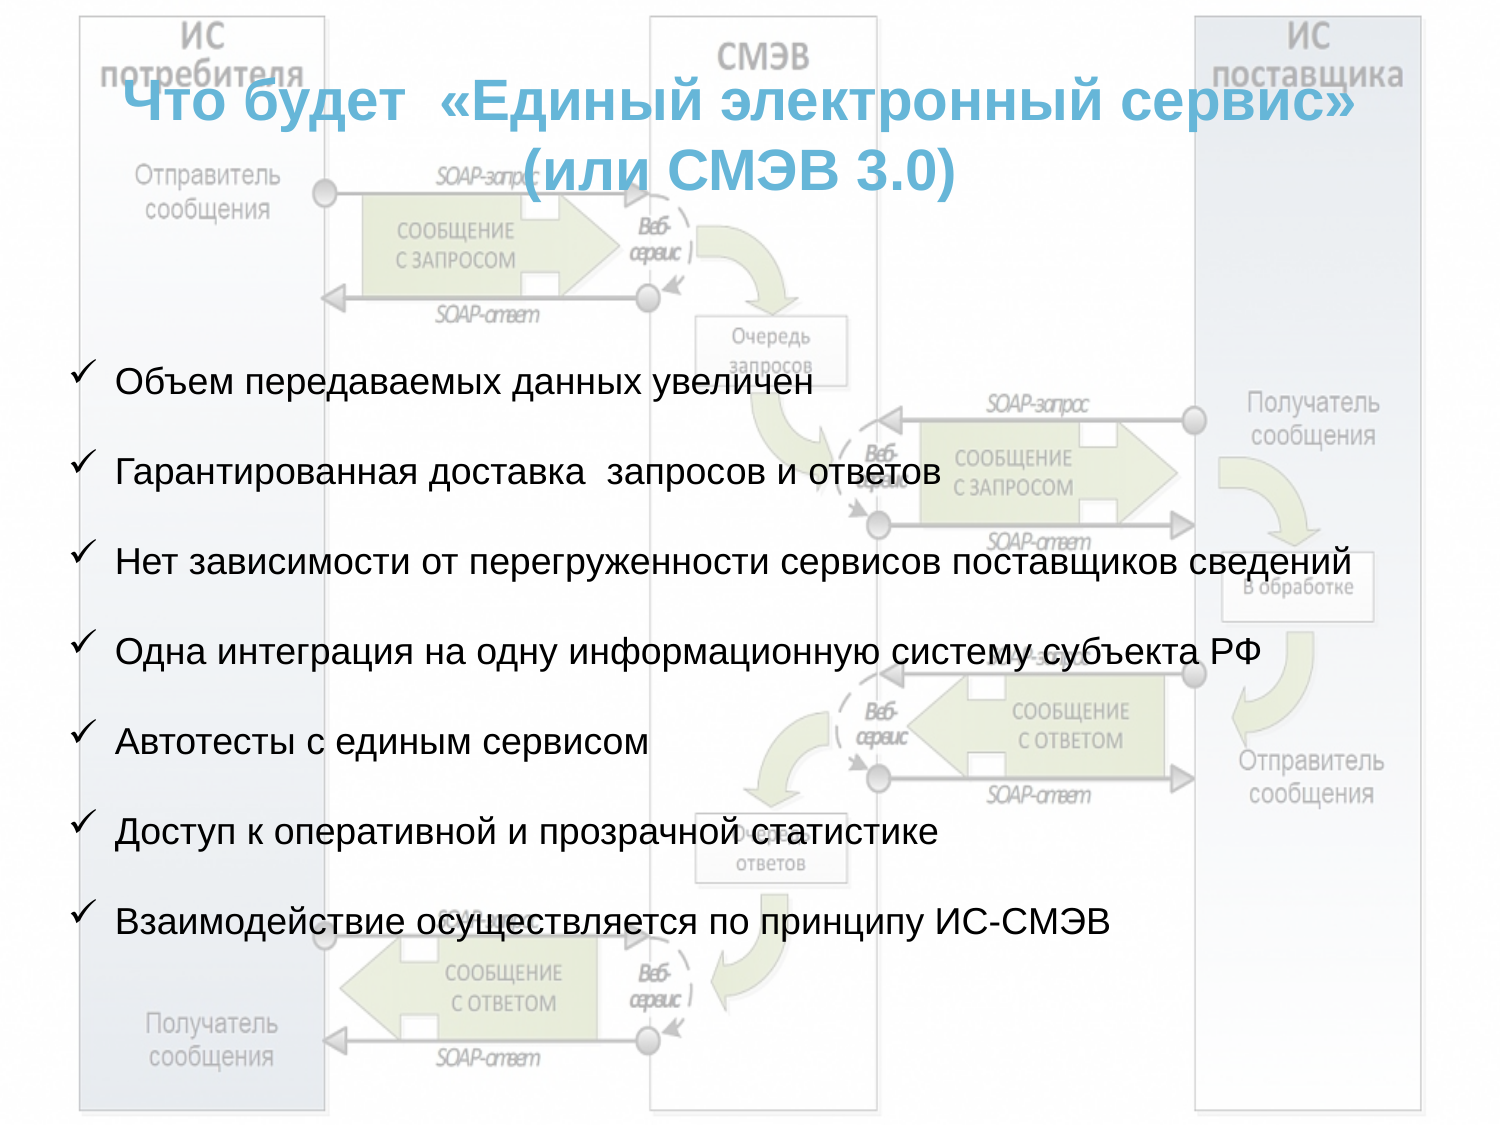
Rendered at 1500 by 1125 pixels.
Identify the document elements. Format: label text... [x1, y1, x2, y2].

text_box Объем передаваемых данных увеличен Гарантированная доставка запросов и ответов Нет зависимости от перегруженности сервисов поставщиков сведений Одна интеграция на одну информационную систему субъекта РФ Автотесты с единым сервисом Доступ к оперативной и прозрачной статистике Взаимодействие осуществляется по принципу ИС-СМЭВ [53, 349, 1436, 1030]
text_box Что будет «Единый электронный сервис» (или СМЭВ 3.0) [36, 54, 1445, 210]
